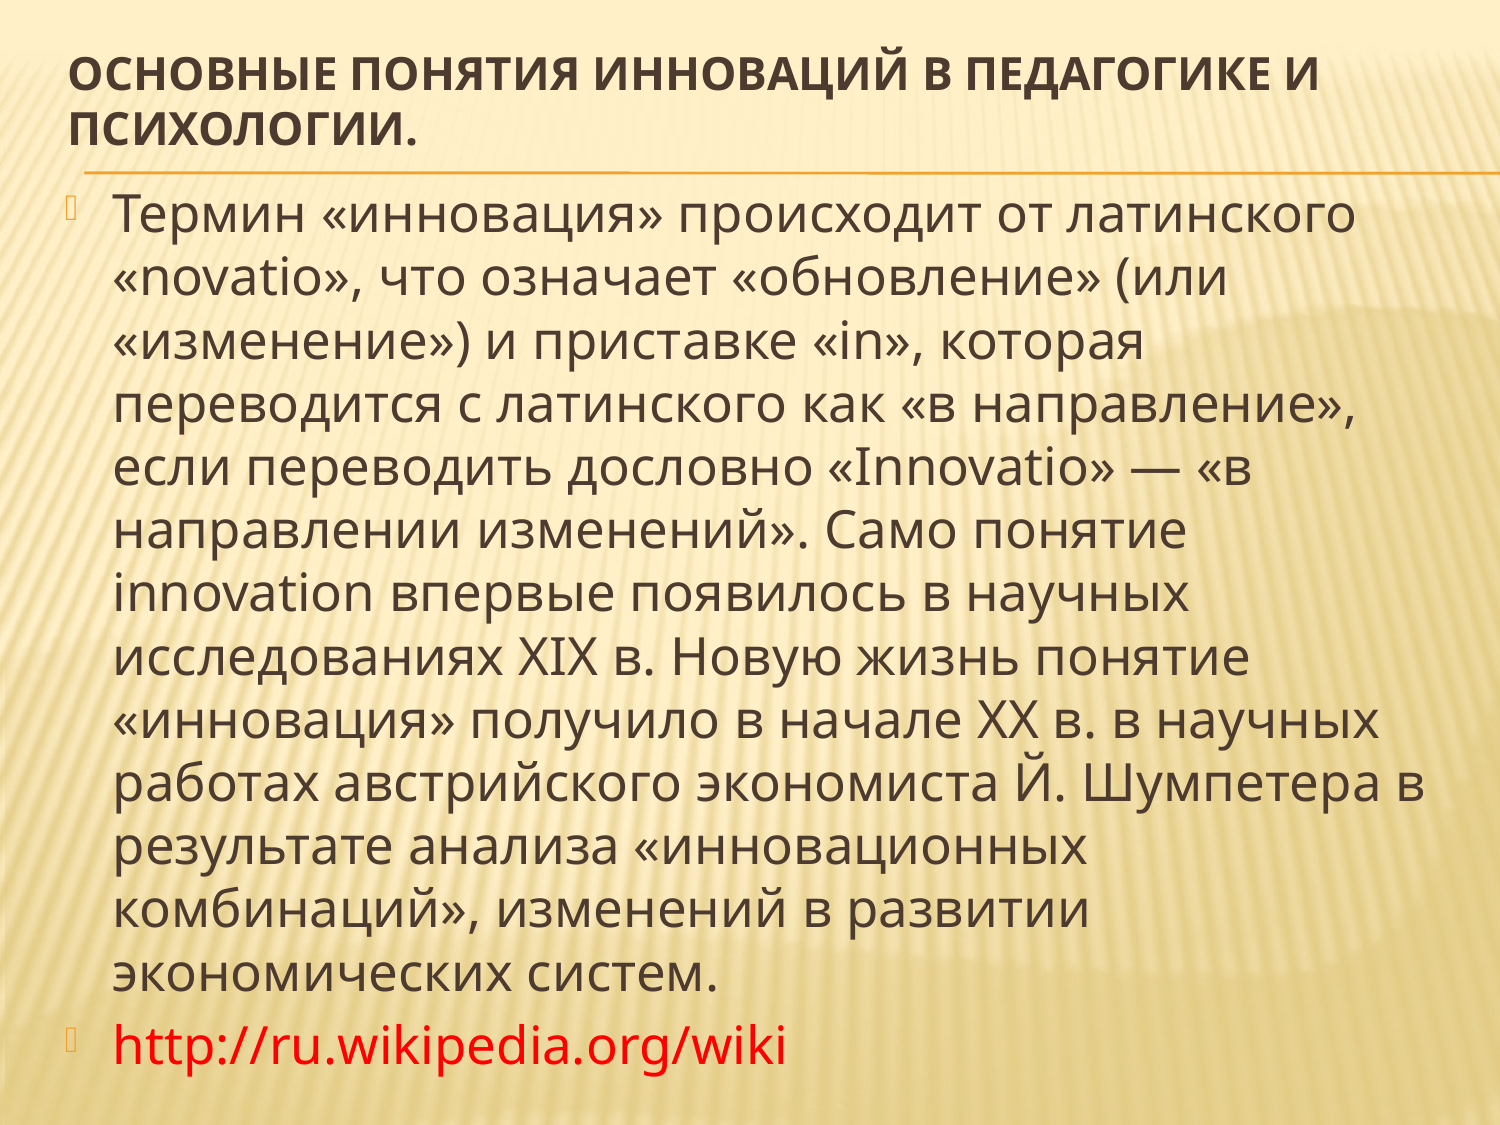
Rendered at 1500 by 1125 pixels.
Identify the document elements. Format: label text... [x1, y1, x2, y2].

list Термин «инновация» происходит от латинского «novatio», что означает «обновление» (или «изменение») и приставке «in», которая переводится с латинского как «в направление», если переводить дословно «Innovatio» — «в направлении изменений». Само понятие innovation впервые появилось в научных исследованиях XIX в. Новую жизнь понятие «инновация» получило в начале XX в. в научных работах австрийского экономиста Й. Шумпетера в результате анализа «инновационных комбинаций», изменений в развитии экономических систем. http://ru.wikipedia.org/wiki [50, 172, 1475, 1094]
title Основные понятия инноваций в педагогике и психологии. [53, 30, 1479, 169]
